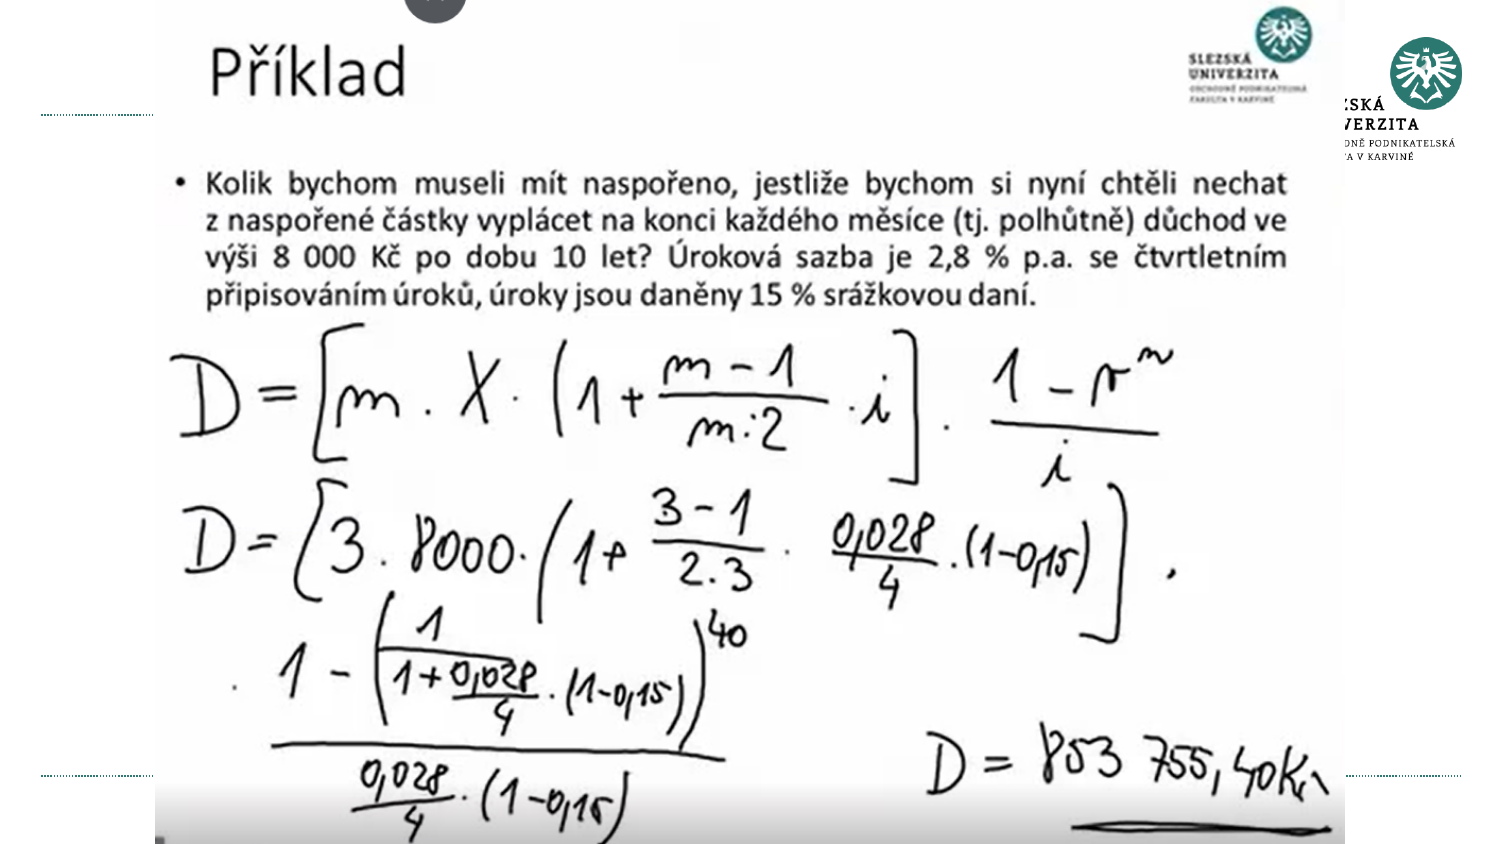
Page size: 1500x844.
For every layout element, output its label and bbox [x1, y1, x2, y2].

picture [154, 0, 1462, 844]
